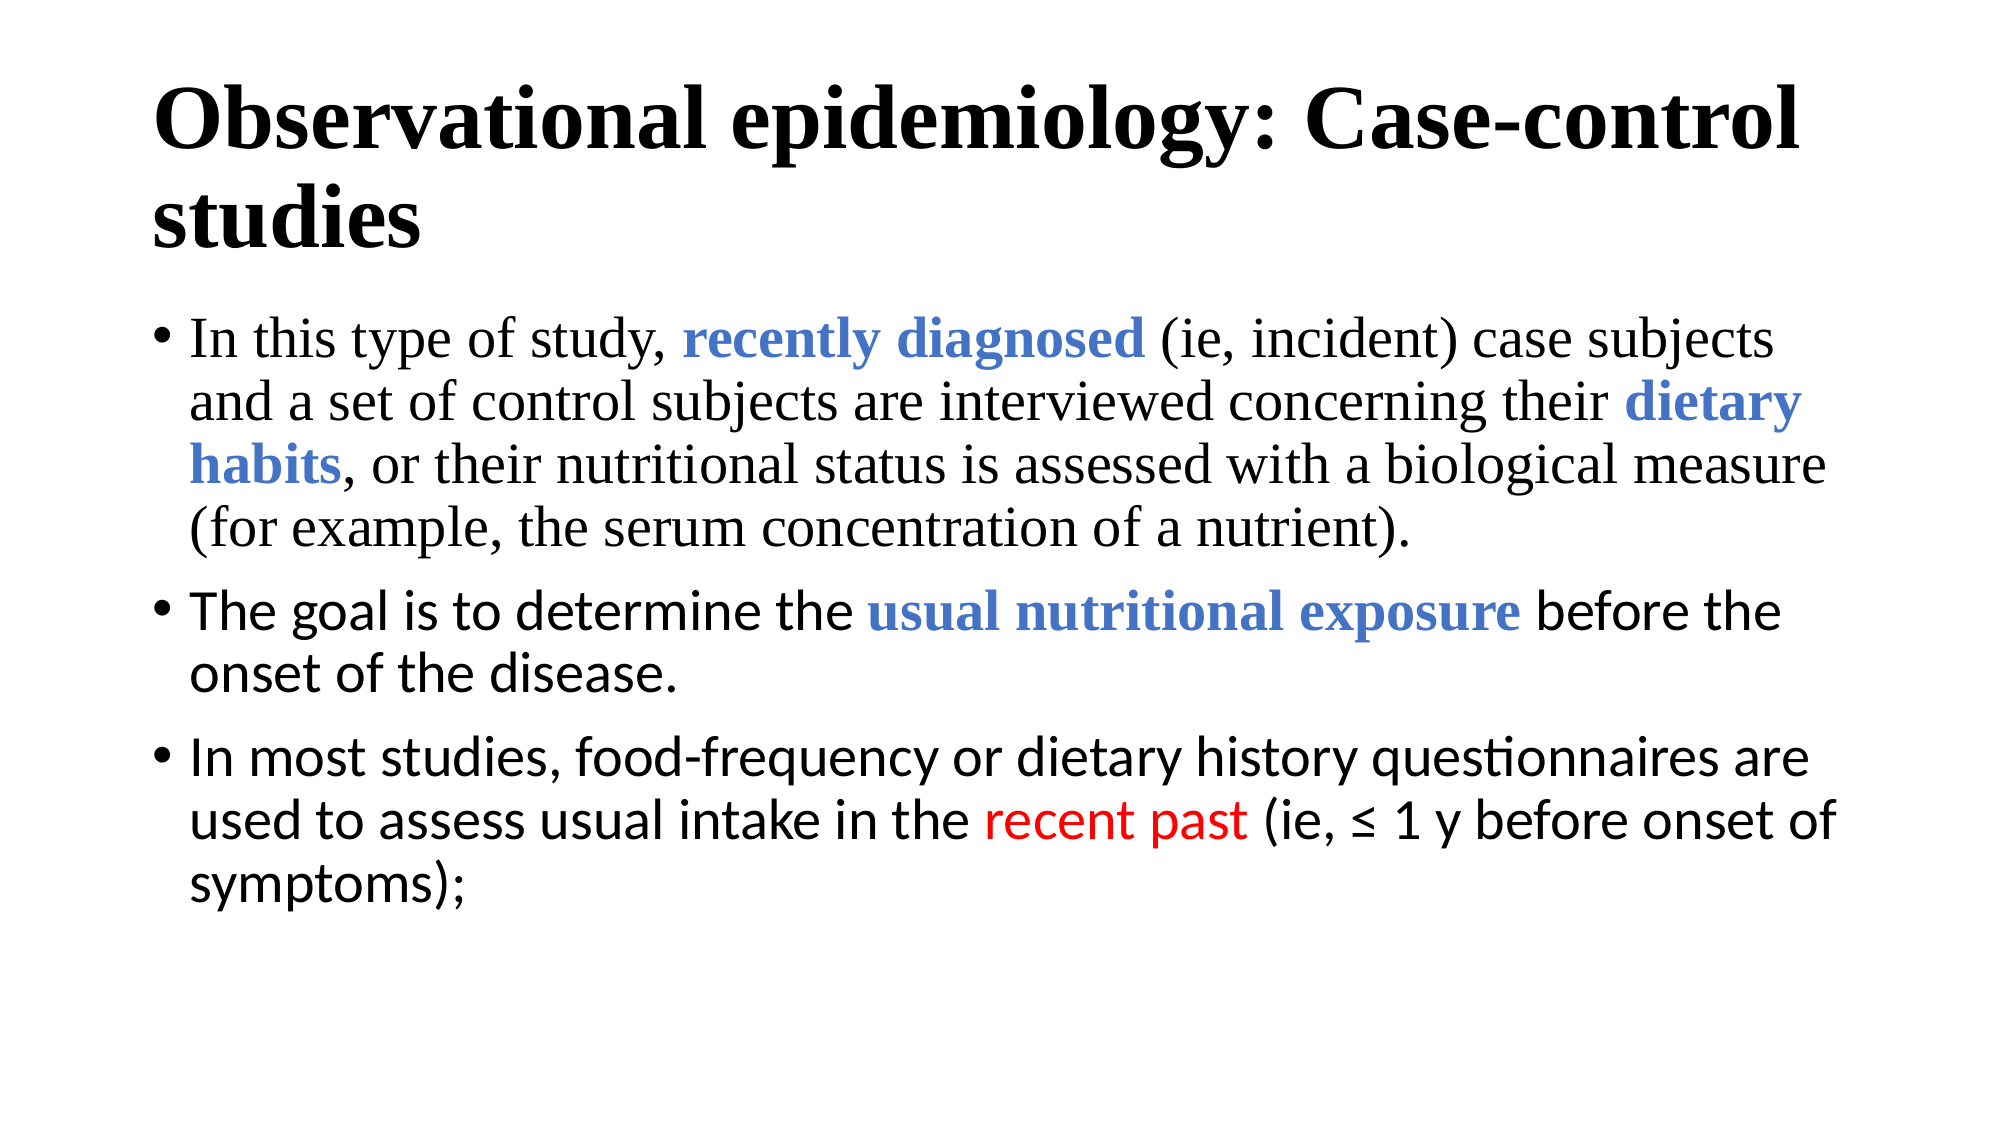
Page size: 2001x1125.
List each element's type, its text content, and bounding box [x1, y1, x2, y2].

title Observational epidemiology: Case-control studies [137, 59, 1863, 278]
list In this type of study, recently diagnosed (ie, incident) case subjects and a set of control subjects are interviewed concerning their dietary habits, or their nutritional status is assessed with a biological measure (for example, the serum concentration of a nutrient). The goal is to determine the usual nutritional exposure before the onset of the disease. In most studies, food-frequency or dietary history questionnaires are used to assess usual intake in the recent past (ie, ≤ 1 y before onset of symptoms); [137, 299, 1863, 1014]
